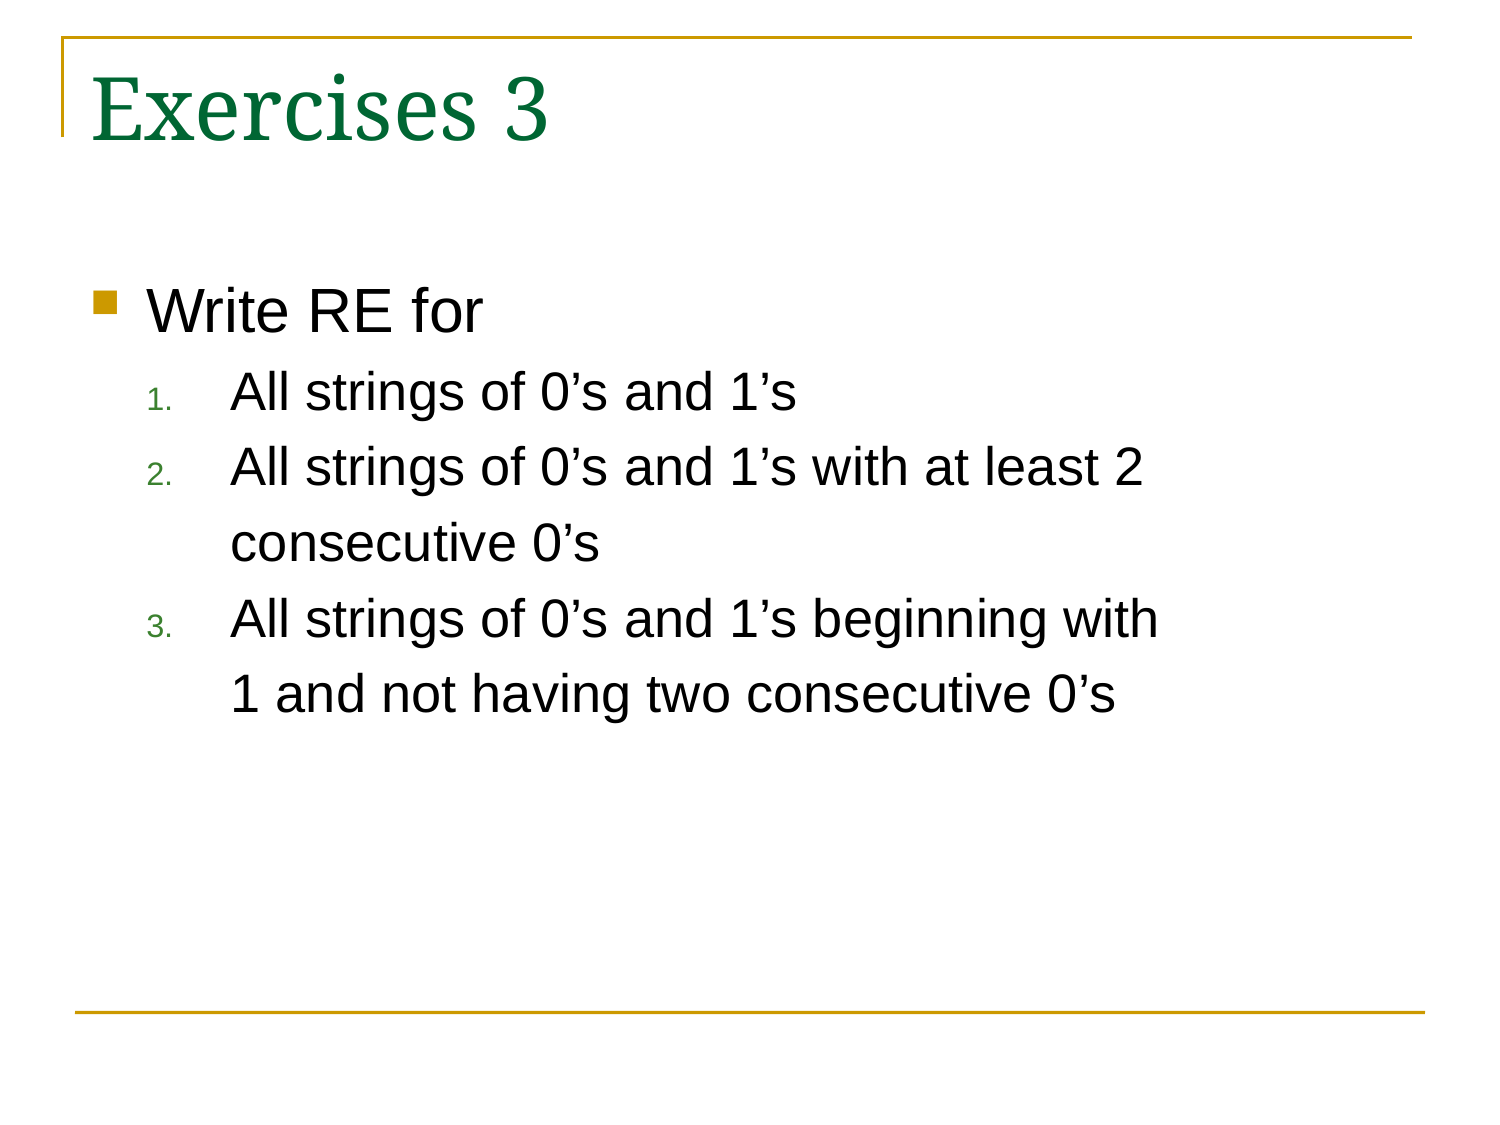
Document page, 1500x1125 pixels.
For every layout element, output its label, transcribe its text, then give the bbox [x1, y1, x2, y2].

list Write RE for All strings of 0’s and 1’s All strings of 0’s and 1’s with at least 2 consecutive 0’s All strings of 0’s and 1’s beginning with 1 and not having two consecutive 0’s [74, 262, 1476, 1006]
title Exercises 3 [74, 45, 1426, 233]
